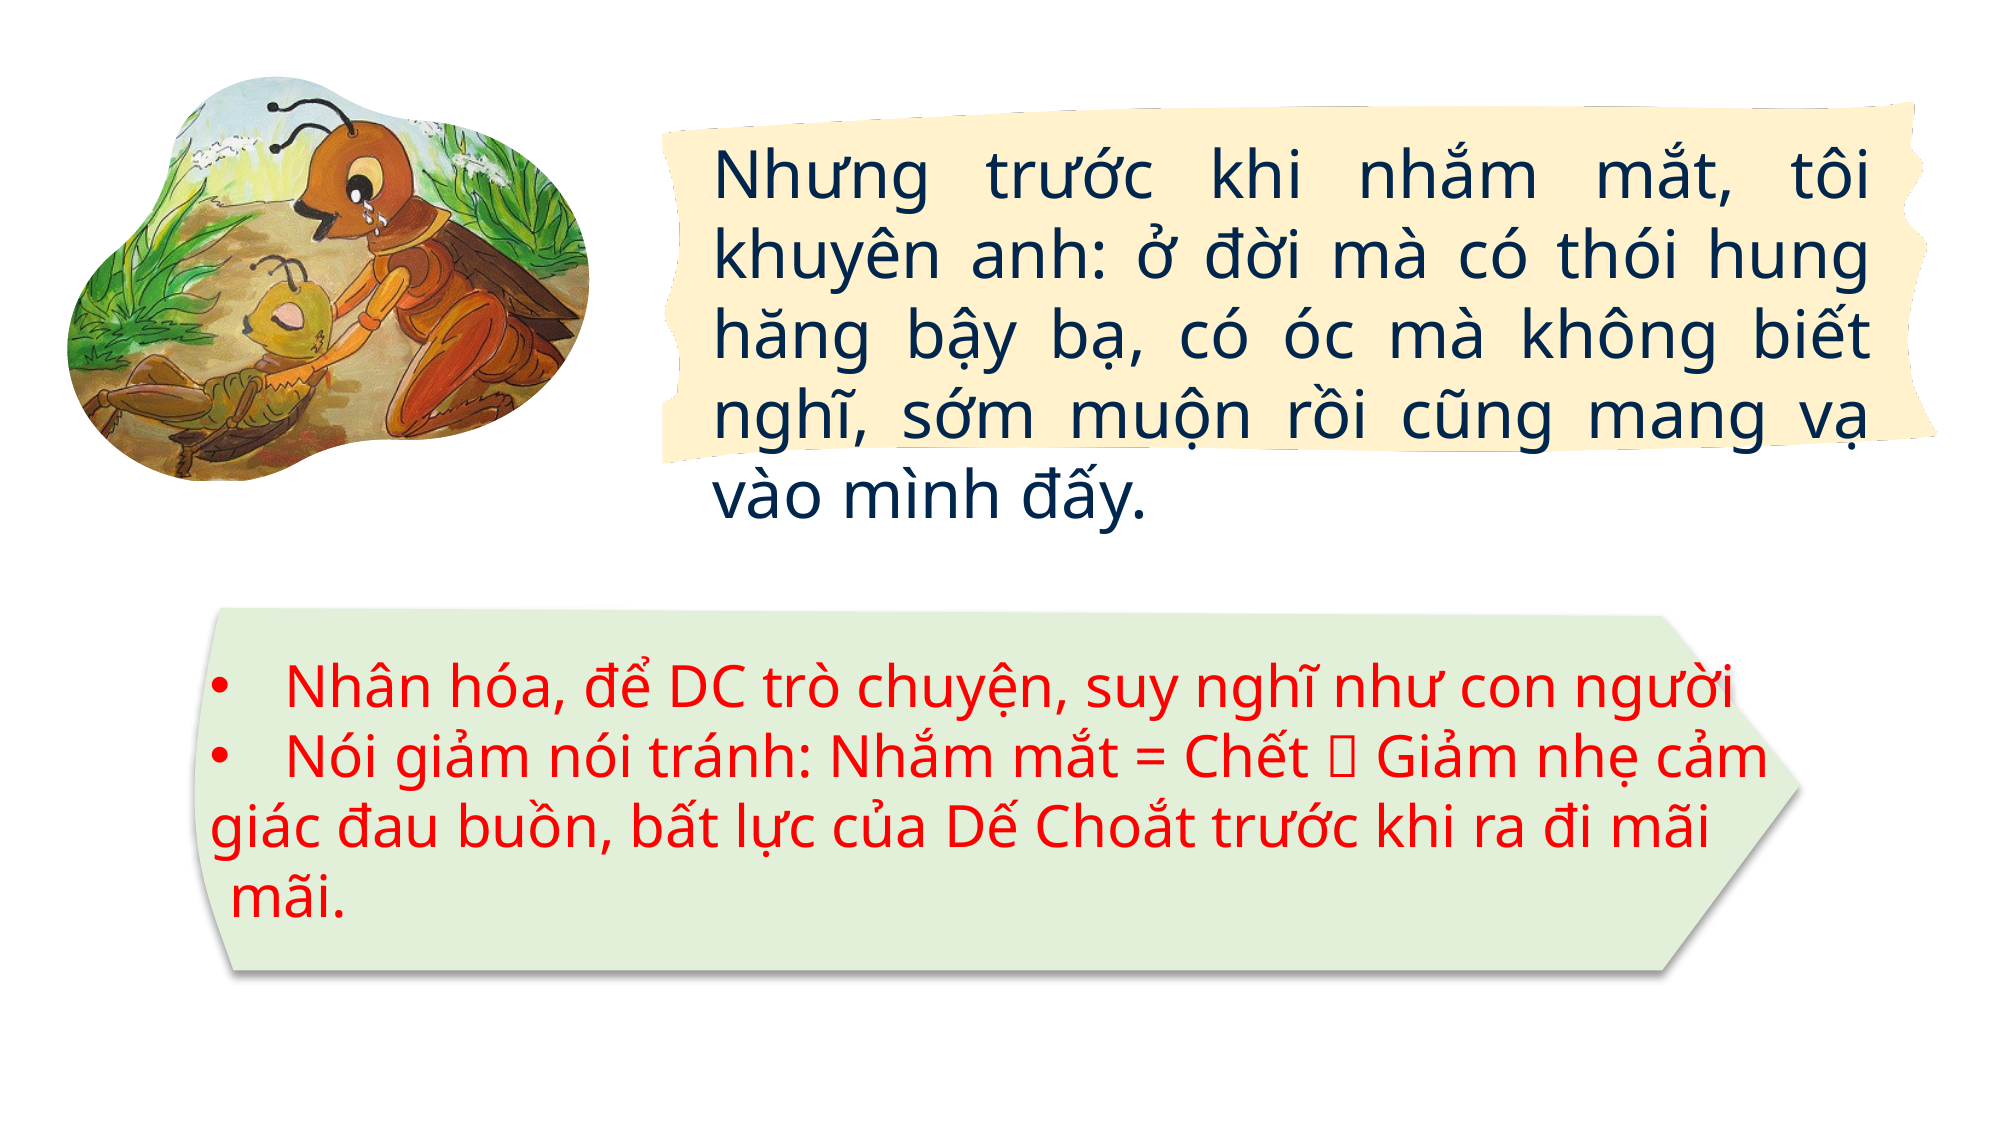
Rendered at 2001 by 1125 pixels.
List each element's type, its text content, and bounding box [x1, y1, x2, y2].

text_box Nhân hóa, để DC trò chuyện, suy nghĩ như con người Nói giảm nói tránh: Nhắm mắt = Chết  Giảm nhẹ cảm giác đau buồn, bất lực của Dế Choắt trước khi ra đi mãi mãi. [194, 607, 1800, 971]
text_box [0, 0, 663, 551]
picture [49, 62, 594, 481]
picture [649, 102, 1938, 465]
text_box Nhưng trước khi nhắm mắt, tôi khuyên anh: ở đời mà có thói hung hăng bậy bạ, có óc mà không biết nghĩ, sớm muộn rồi cũng mang vạ vào mình đấy. [697, 465, 1888, 539]
